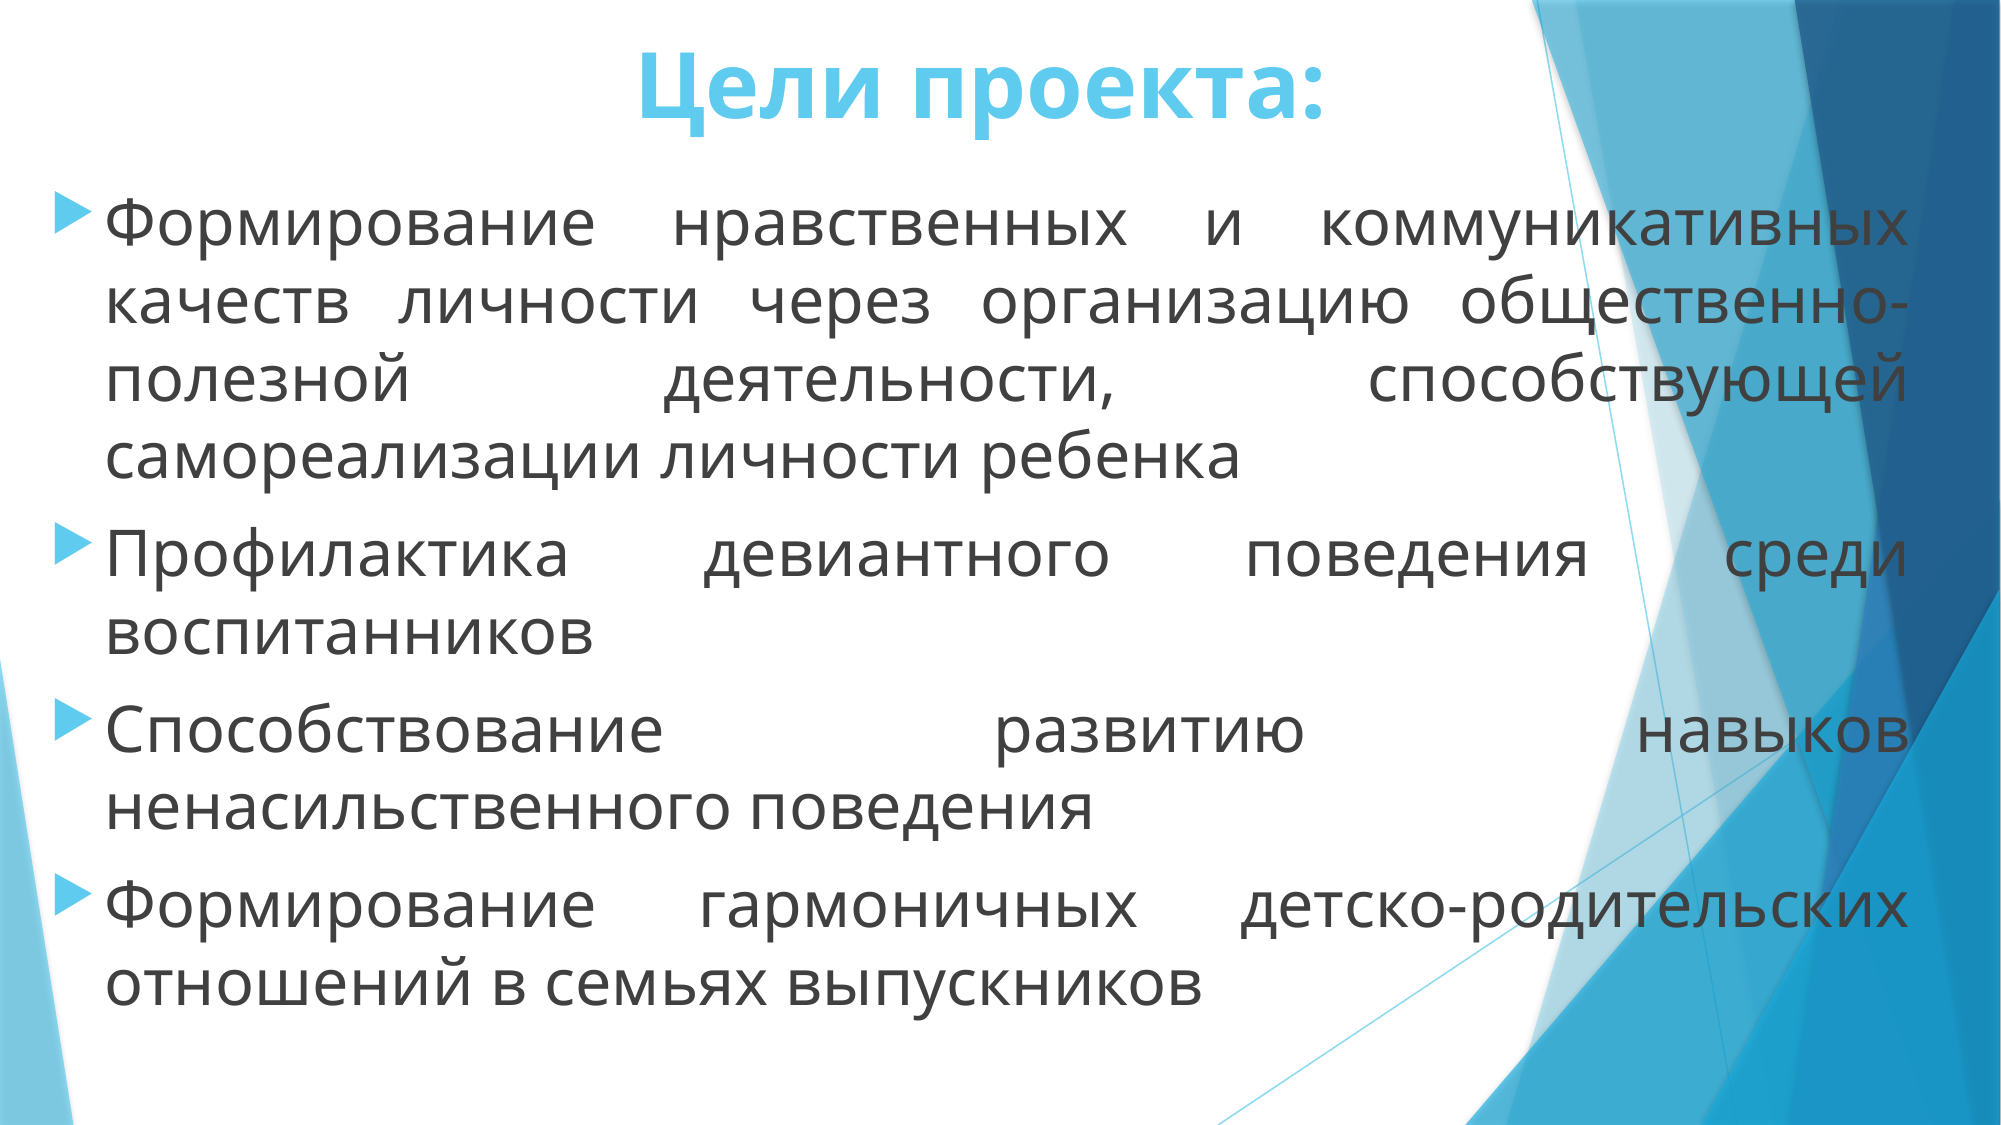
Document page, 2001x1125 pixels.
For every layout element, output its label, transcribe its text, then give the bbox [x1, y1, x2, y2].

list Формирование нравственных и коммуникативных качеств личности через организацию общественно-полезной деятельности, способствующей самореализации личности ребенка Профилактика девиантного поведения среди воспитанников Способствование развитию навыков ненасильственного поведения Формирование гармоничных детско-родительских отношений в семьях выпускников [35, 173, 1927, 1034]
title Цели проекта: [275, 18, 1686, 173]
